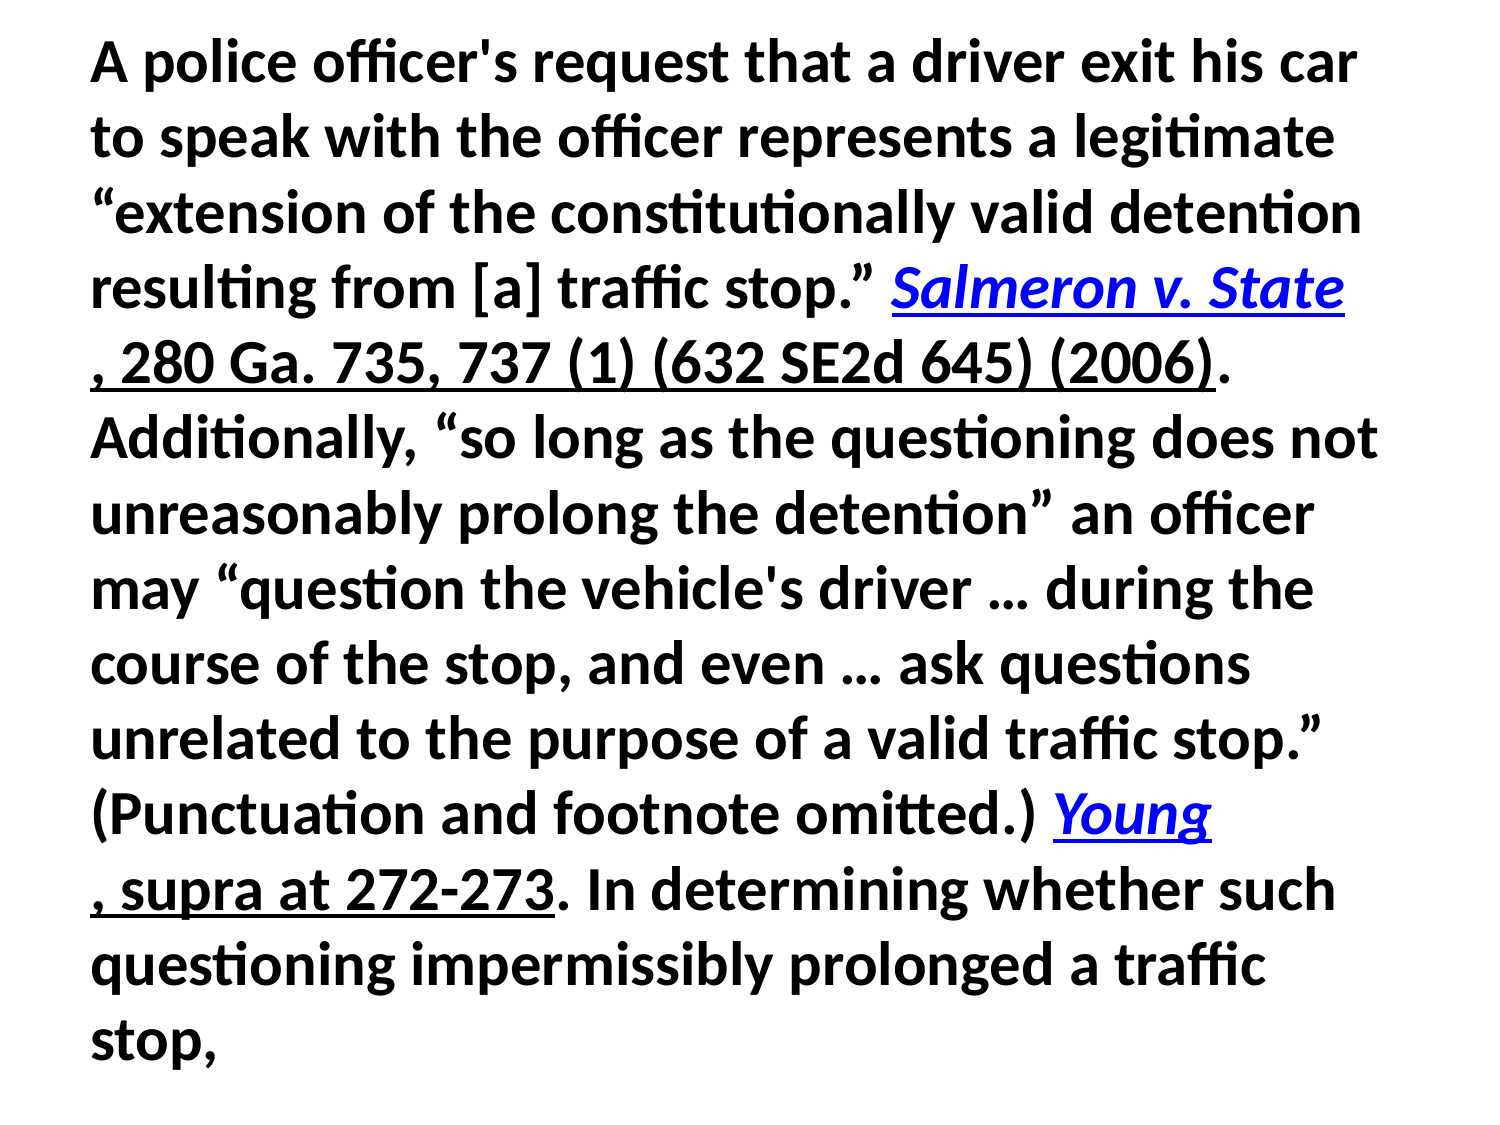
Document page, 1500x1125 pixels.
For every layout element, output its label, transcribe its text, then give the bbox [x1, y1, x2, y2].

list A police officer's request that a driver exit his car to speak with the officer represents a legitimate “extension of the constitutionally valid detention resulting from [a] traffic stop.” Salmeron v. State, 280 Ga. 735, 737 (1) (632 SE2d 645) (2006). Additionally, “so long as the questioning does not unreasonably prolong the detention” an officer may “question the vehicle's driver … during the course of the stop, and even … ask questions unrelated to the purpose of a valid traffic stop.” (Punctuation and footnote omitted.) Young, supra at 272-273. In determining whether such questioning impermissibly prolonged a traffic stop, [75, 12, 1425, 1088]
